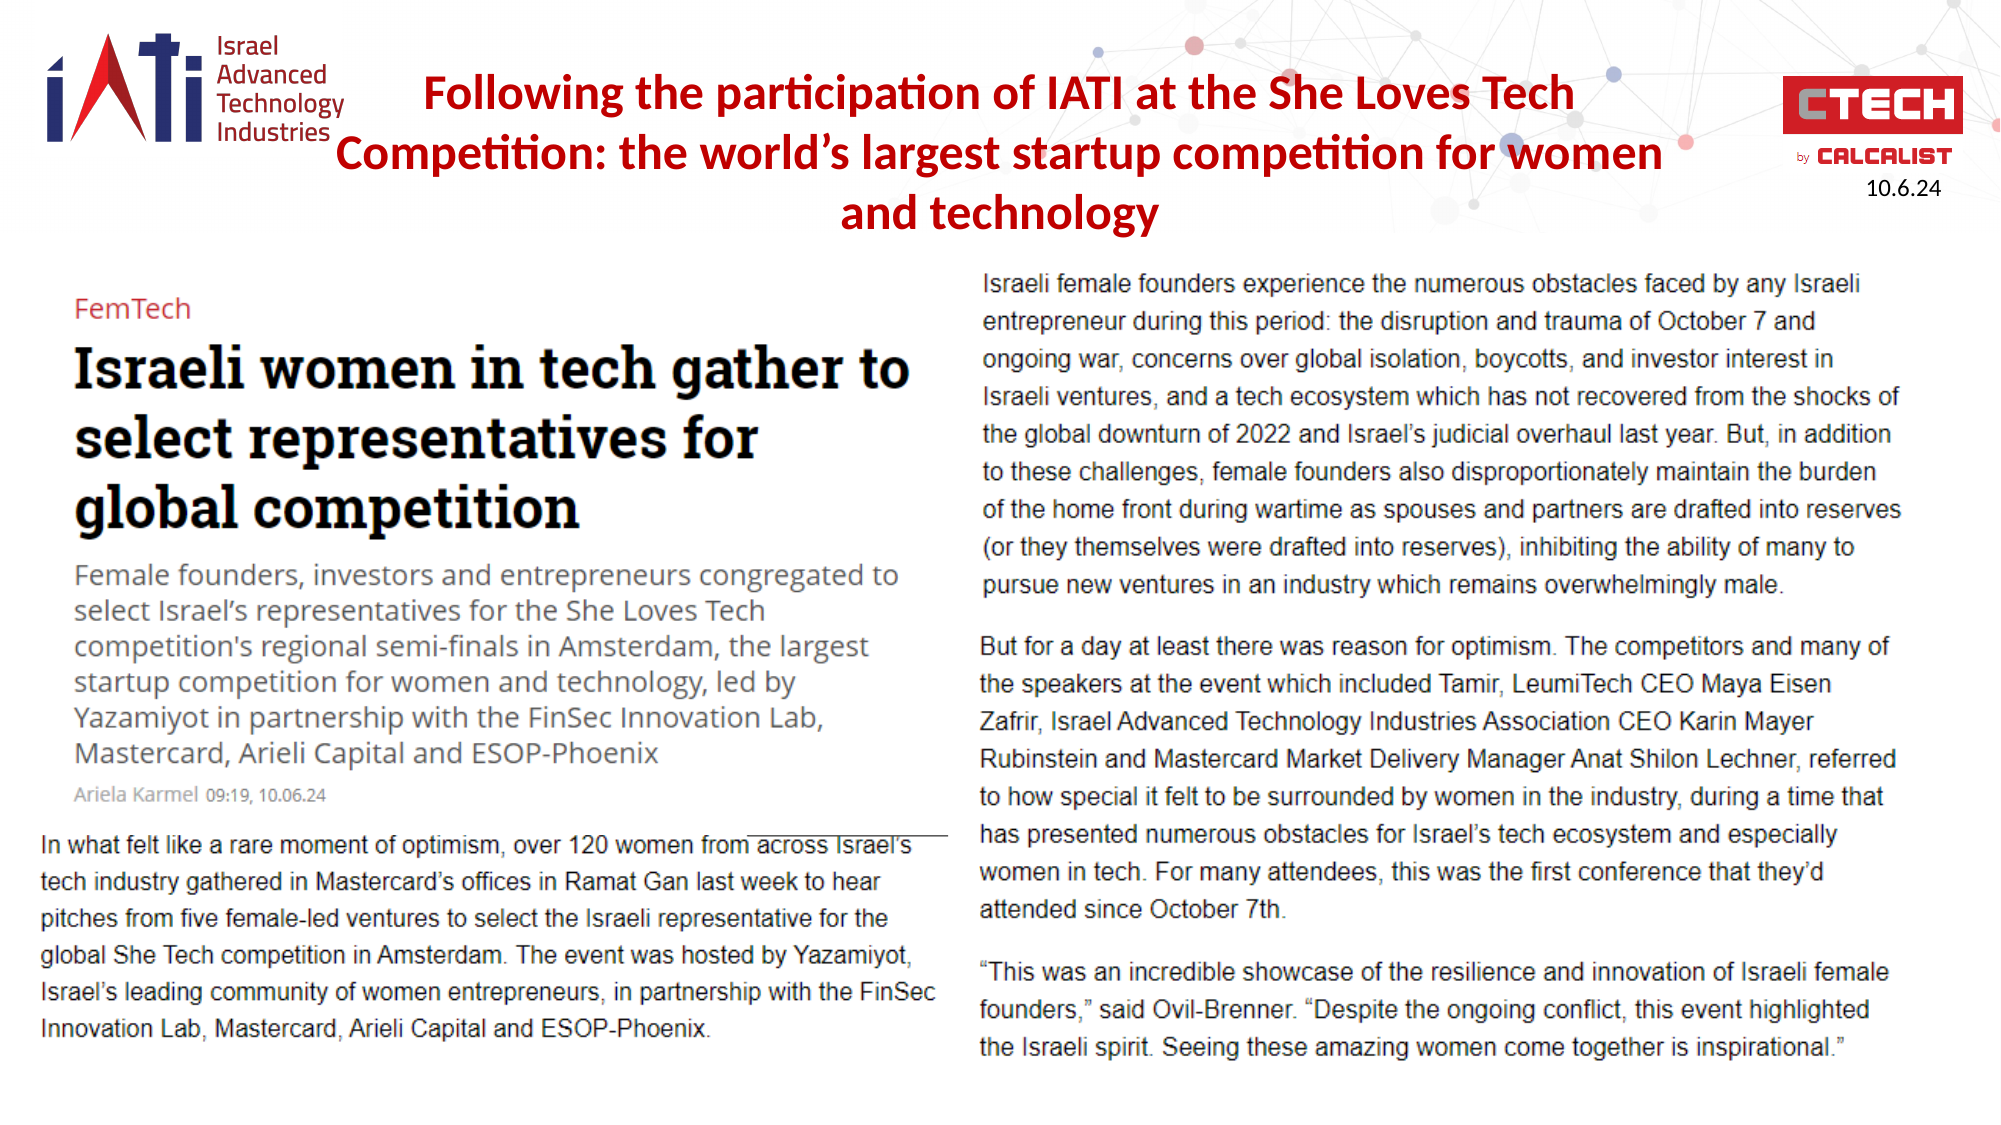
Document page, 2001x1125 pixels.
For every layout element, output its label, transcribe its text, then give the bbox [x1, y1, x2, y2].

text_box 10.6.24 [1850, 164, 2000, 209]
picture [0, 0, 2001, 1125]
text_box Following the participation of IATI at the She Loves Tech Competition: the world’s largest startup competition for women and technology [310, 52, 1689, 233]
